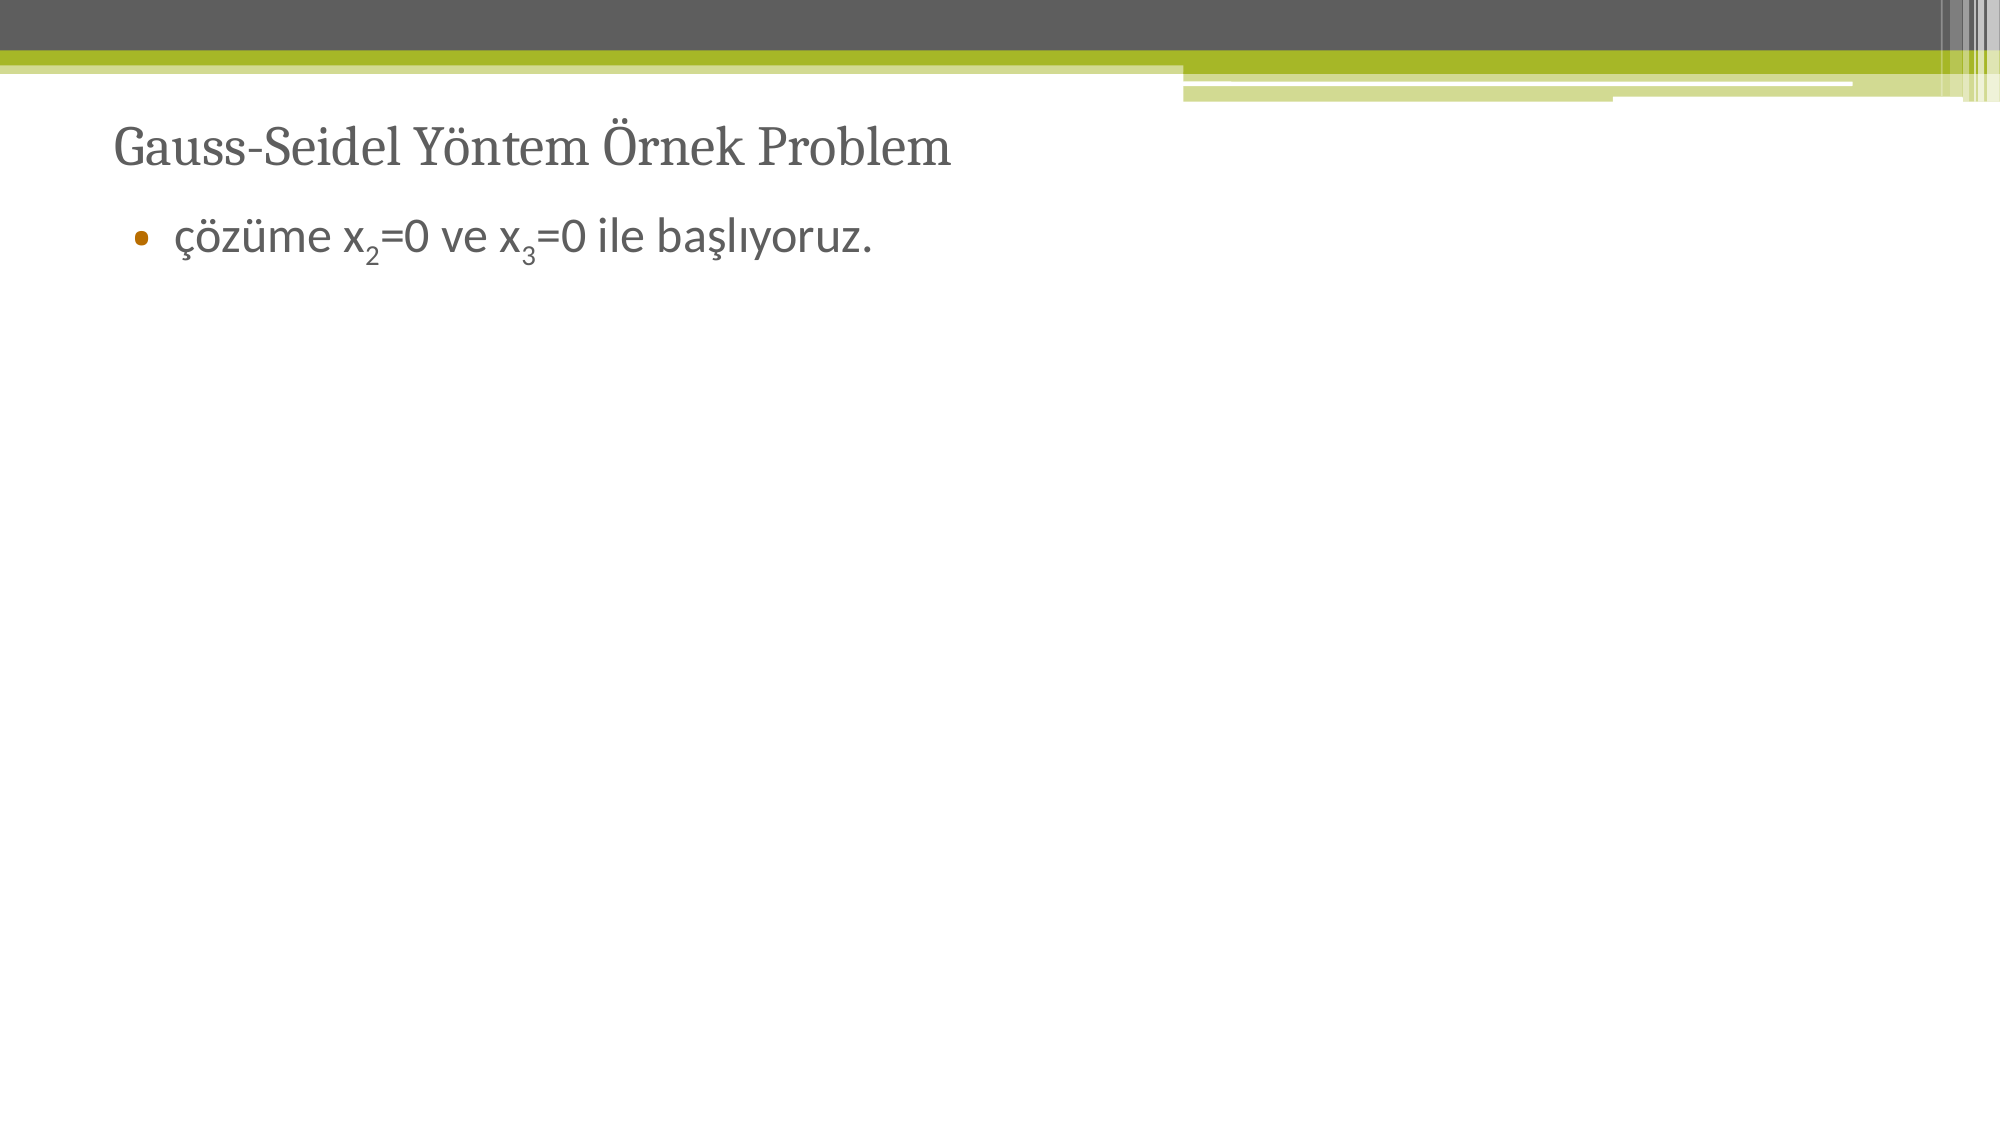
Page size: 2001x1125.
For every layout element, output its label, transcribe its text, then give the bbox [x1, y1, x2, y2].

title Gauss-Seidel Yöntem Örnek Problem [99, 101, 1900, 185]
